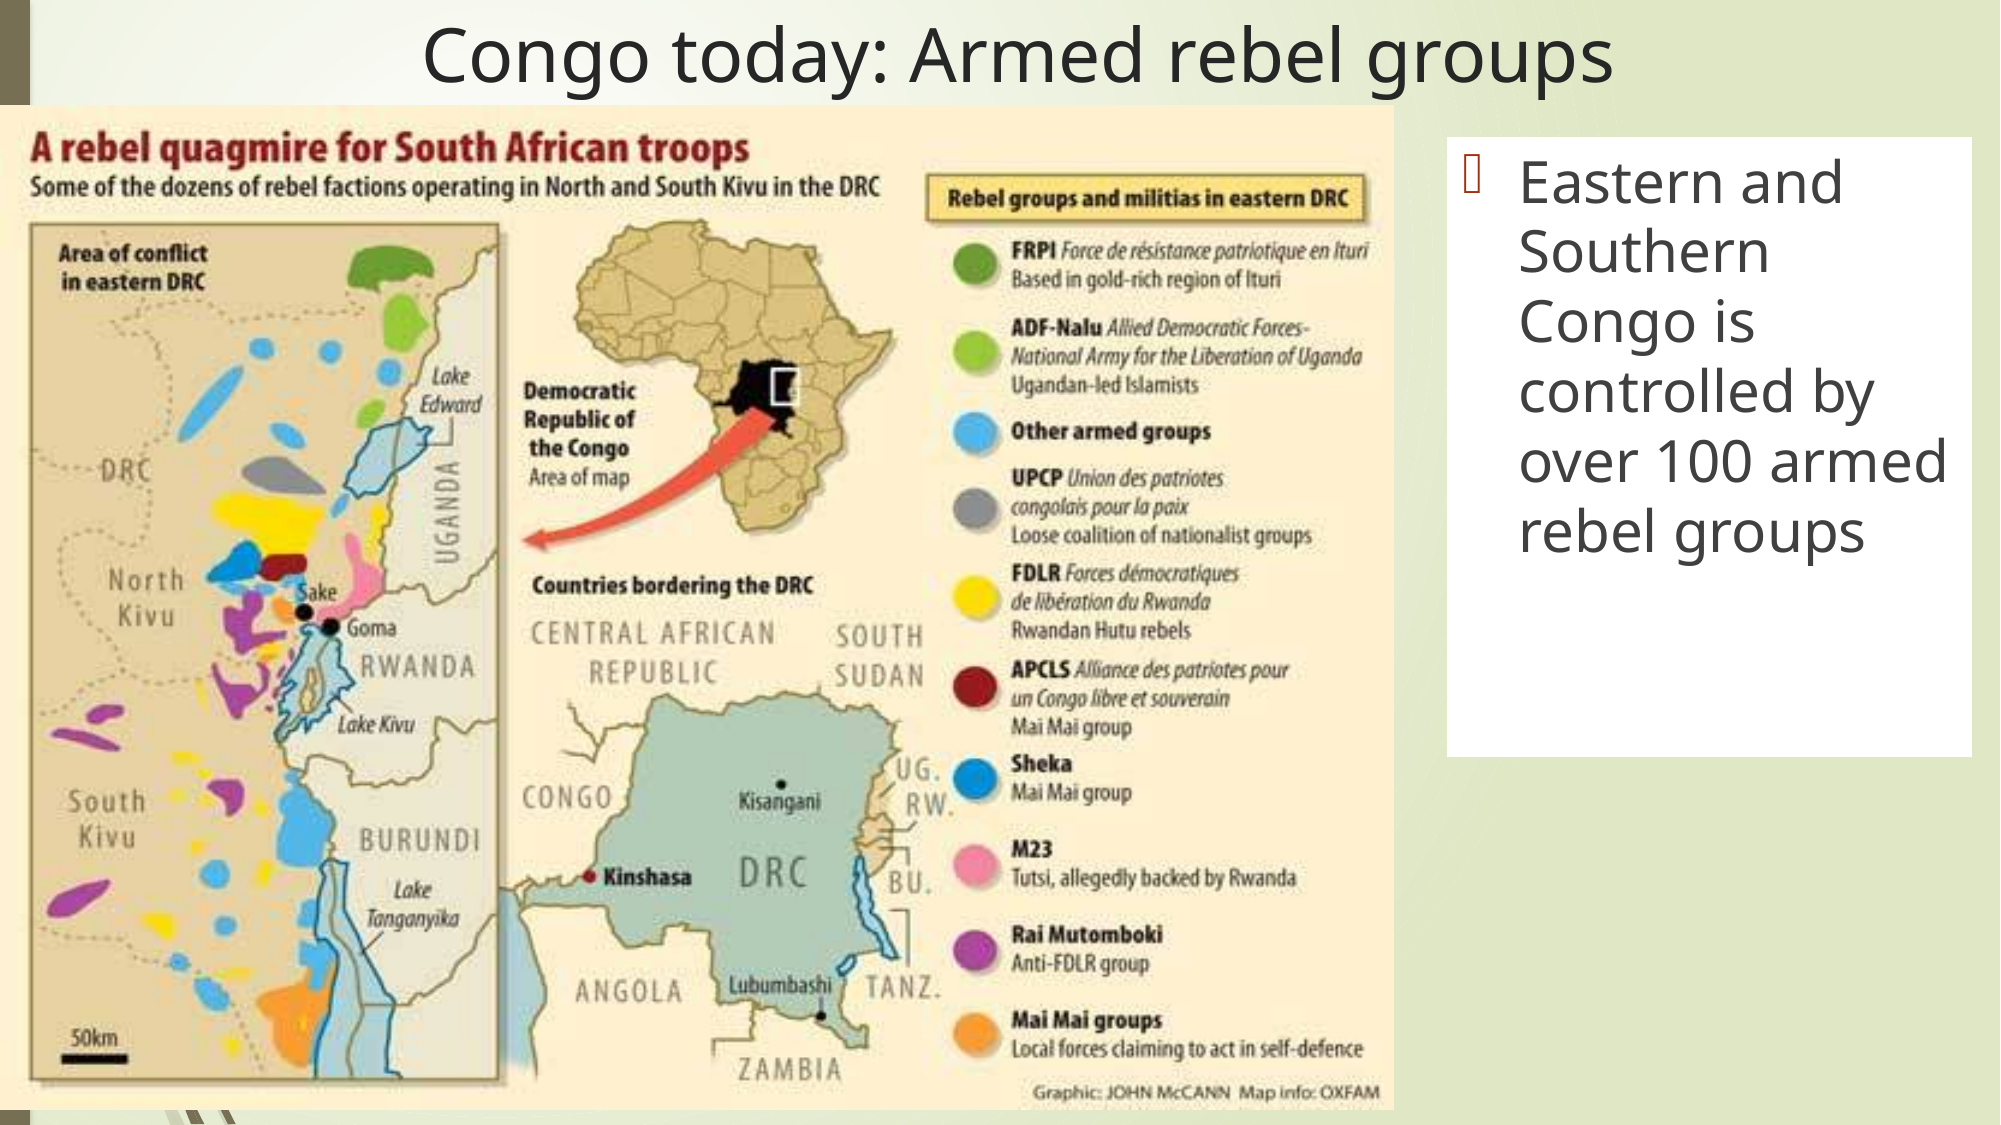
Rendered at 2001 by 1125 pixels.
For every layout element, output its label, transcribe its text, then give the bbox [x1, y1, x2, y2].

title Congo today: Armed rebel groups [406, 0, 1868, 211]
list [0, 104, 1394, 1110]
text_box Eastern and Southern Congo is controlled by over 100 armed rebel groups [1447, 137, 1972, 757]
